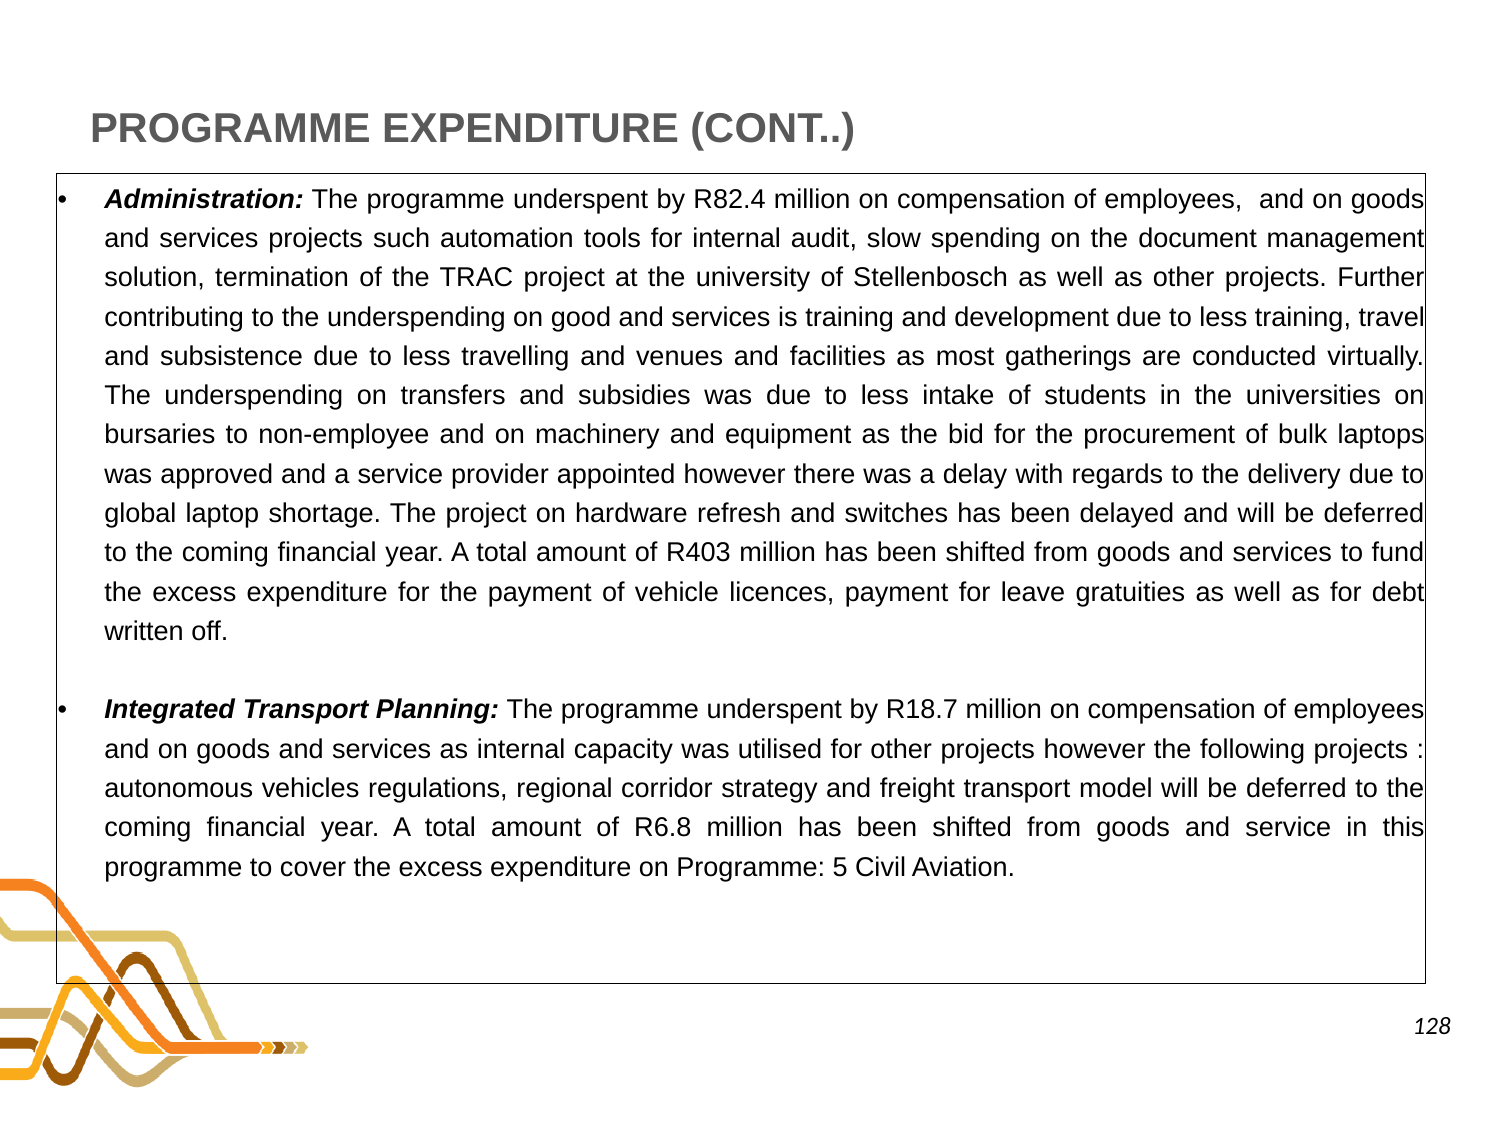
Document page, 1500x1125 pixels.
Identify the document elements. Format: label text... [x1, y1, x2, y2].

table_header Administration: The programme underspent by R82.4 million on compensation of employees, and on goods and services projects such automation tools for internal audit, slow spending on the document management solution, termination of the TRAC project at the university of Stellenbosch as well as other projects. Further contributing to the underspending on good and services is training and development due to less training, travel and subsistence due to less travelling and venues and facilities as most gatherings are conducted virtually. The underspending on transfers and subsidies was due to less intake of students in the universities on bursaries to non-employee and on machinery and equipment as the bid for the procurement of bulk laptops was approved and a service provider appointed however there was a delay with regards to the delivery due to global laptop shortage. The project on hardware refresh and switches has been delayed and will be deferred to the coming financial year. A total amount of R403 million has been shifted from goods and services to fund the excess expenditure for the payment of vehicle licences, payment for leave gratuities as well as for debt written off. Integrated Transport Planning: The programme underspent by R18.7 million on compensation of employees and on goods and services as internal capacity was utilised for other projects however the following projects : autonomous vehicles regulations, regional corridor strategy and freight transport model will be deferred to the coming financial year. A total amount of R6.8 million has been shifted from goods and service in this programme to cover the excess expenditure on Programme: 5 Civil Aviation. [57, 174, 1425, 983]
text_box 128 [1111, 1002, 1466, 1047]
title PROGRAMME EXPENDITURE (CONT..) [75, 53, 1425, 173]
picture [0, 0, 1500, 1125]
